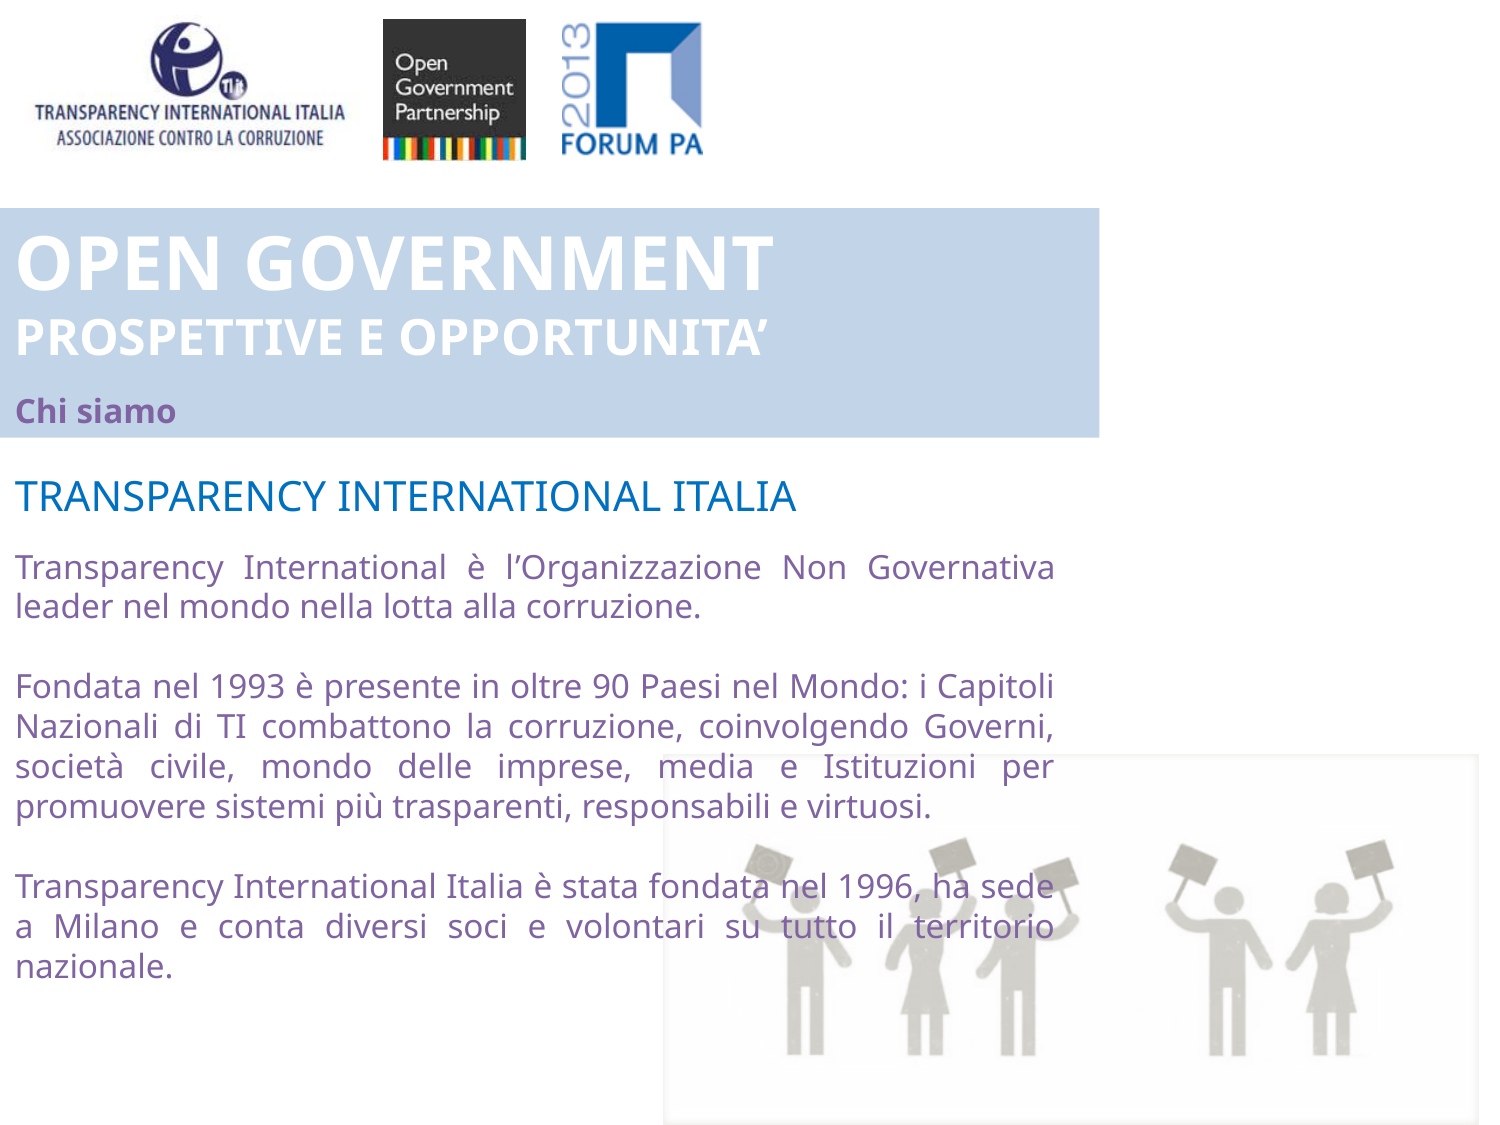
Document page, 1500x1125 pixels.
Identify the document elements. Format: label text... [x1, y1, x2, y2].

picture [383, 18, 526, 162]
picture [662, 754, 1480, 1125]
text_box OPEN GOVERNMENT PROSPETTIVE E OPPORTUNITA’ Chi siamo [0, 208, 1100, 438]
picture [5, 15, 374, 162]
picture [561, 18, 703, 160]
text_box TRANSPARENCY INTERNATIONAL ITALIA Transparency International è l’Organizzazione Non Governativa leader nel mondo nella lotta alla corruzione. Fondata nel 1993 è presente in oltre 90 Paesi nel Mondo: i Capitoli Nazionali di TI combattono la corruzione, coinvolgendo Governi, società civile, mondo delle imprese, media e Istituzioni per promuovere sistemi più trasparenti, responsabili e virtuosi. Transparency International Italia è stata fondata nel 1996, ha sede a Milano e conta diversi soci e volontari su tutto il territorio nazionale. [0, 462, 1072, 993]
